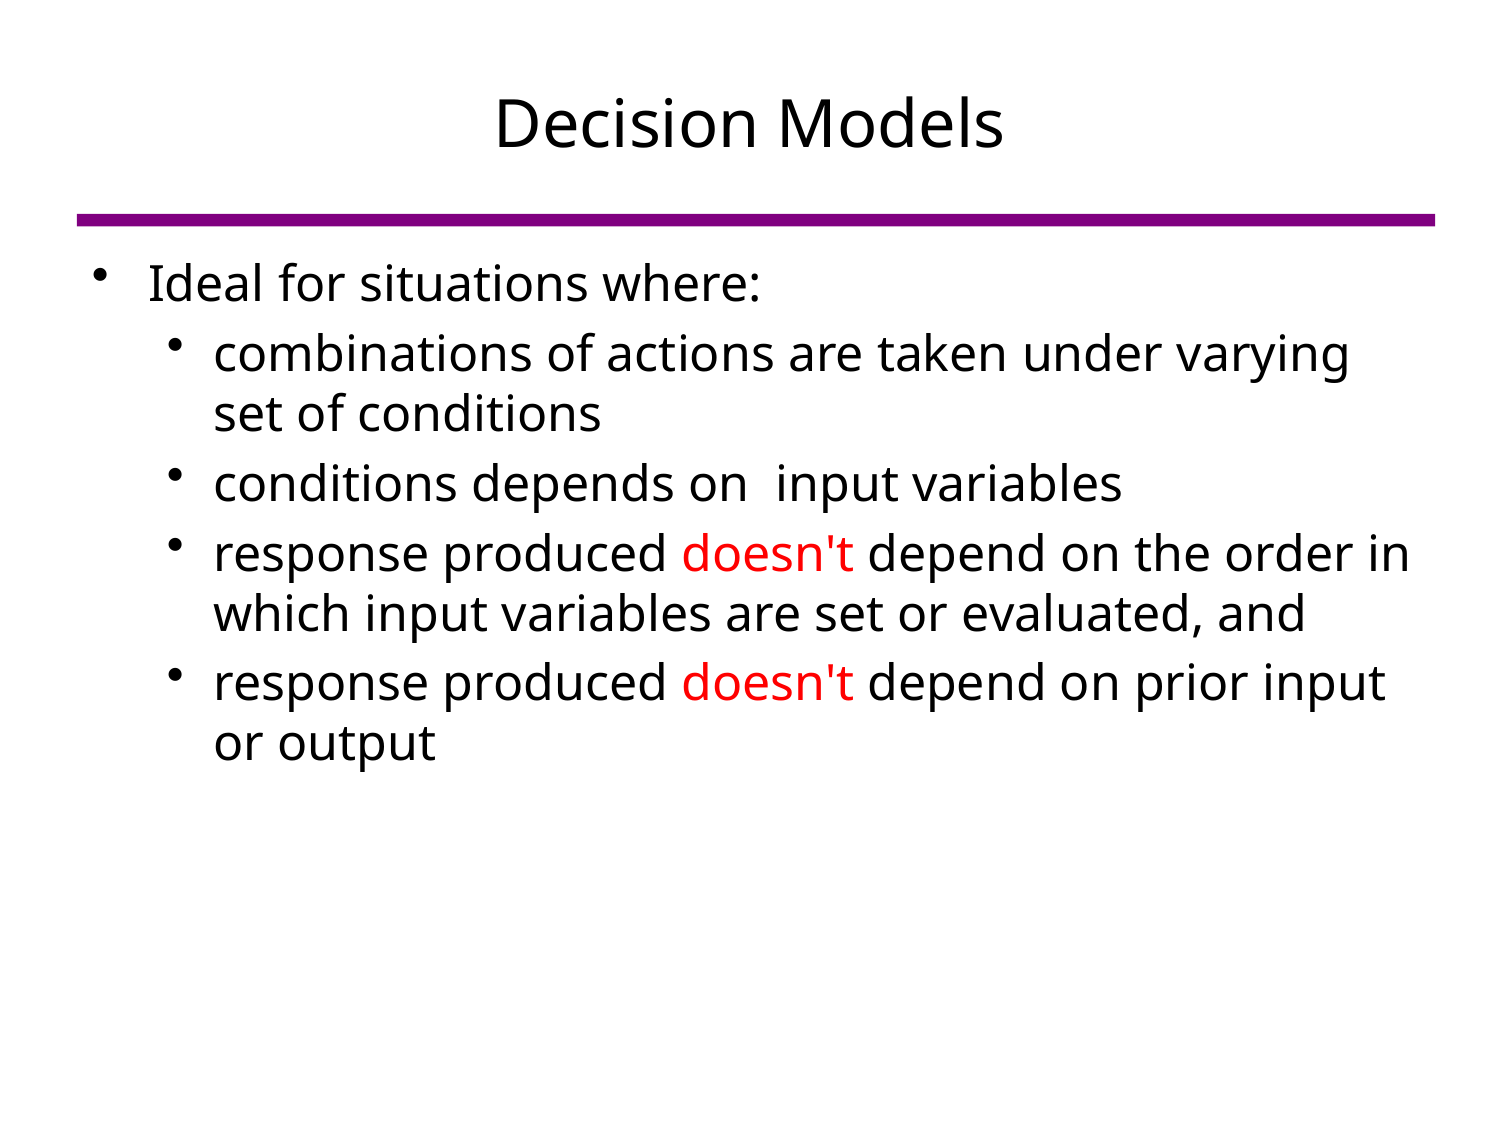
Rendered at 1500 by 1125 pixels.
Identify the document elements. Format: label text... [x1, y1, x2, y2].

title Decision Models [75, 45, 1425, 197]
list Ideal for situations where: combinations of actions are taken under varying set of conditions conditions depends on input variables response produced doesn't depend on the order in which input variables are set or evaluated, and response produced doesn't depend on prior input or output [76, 243, 1427, 1075]
